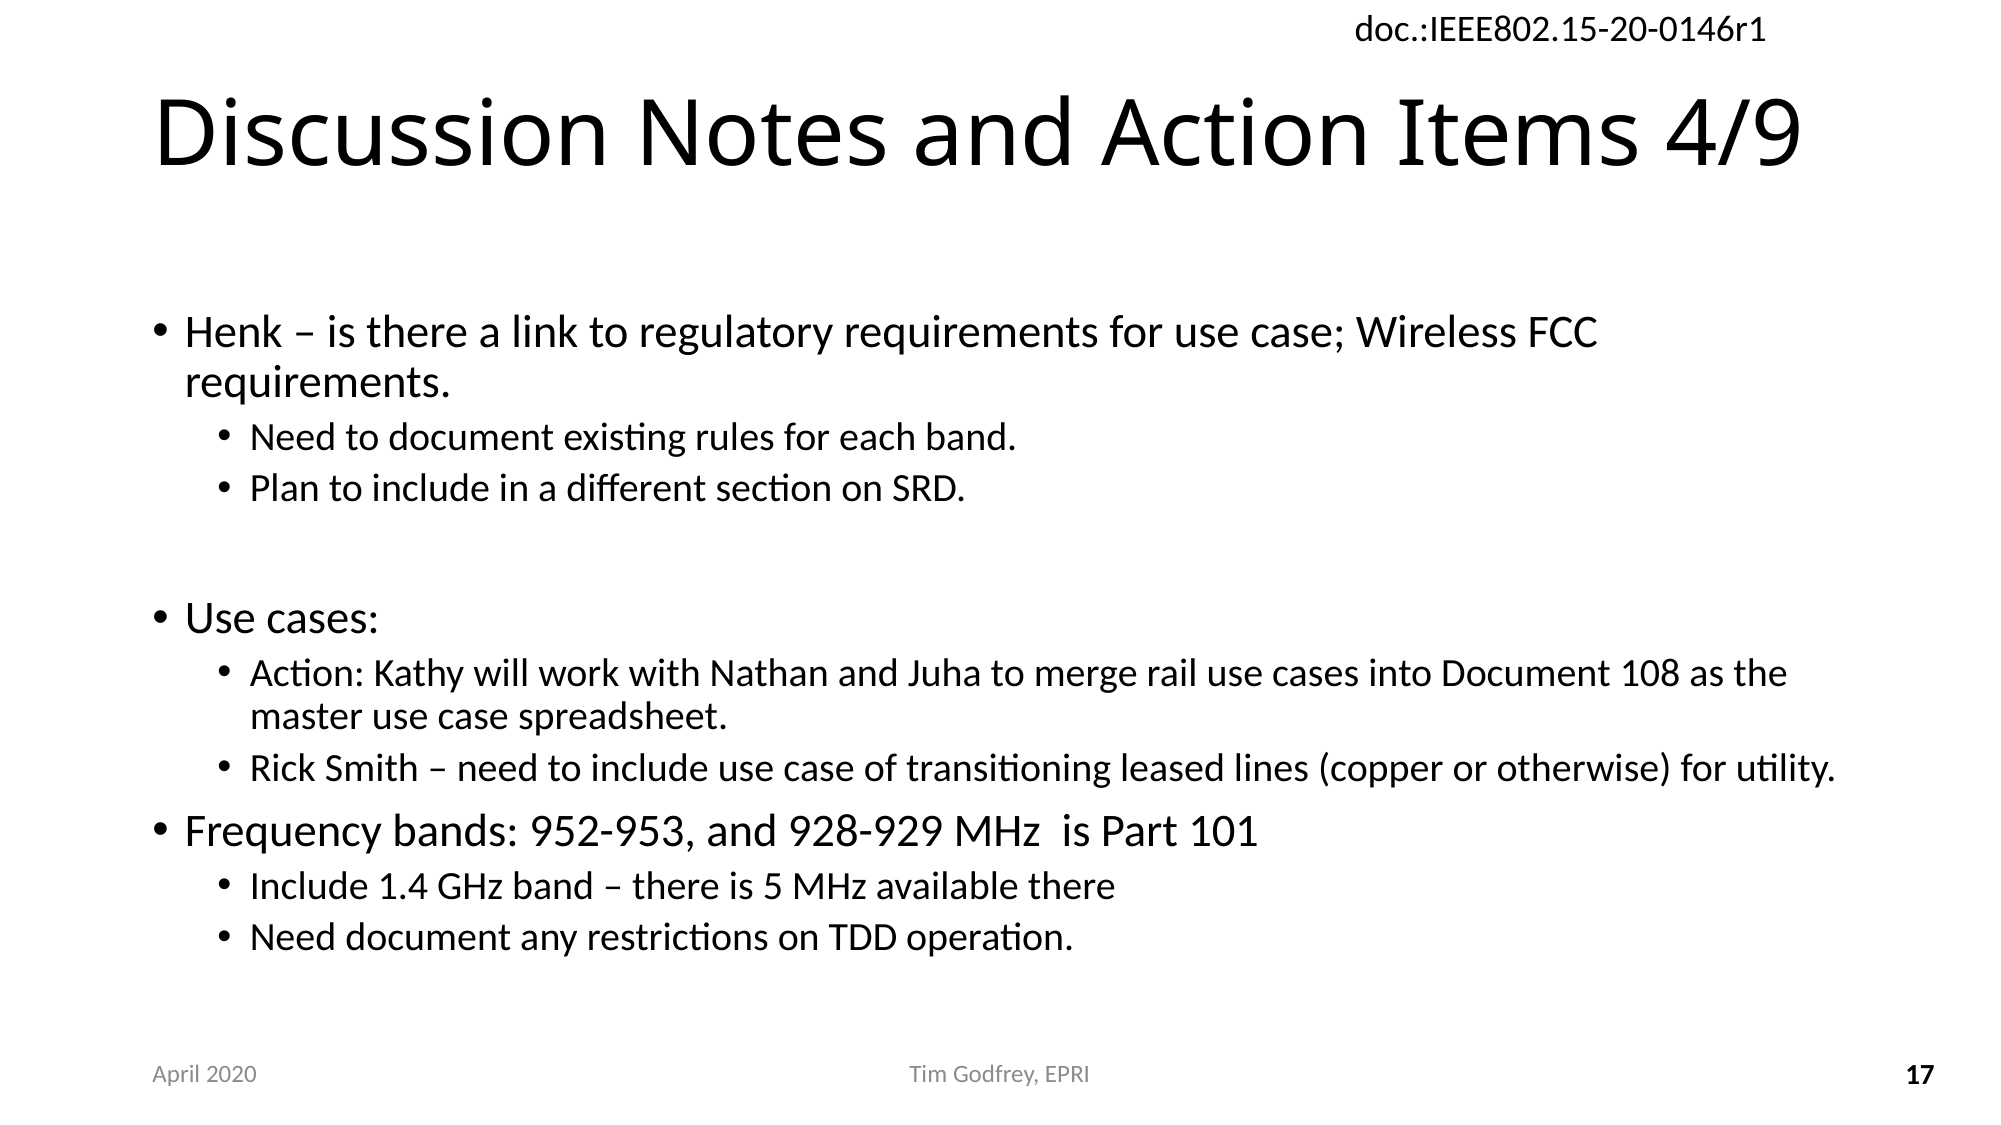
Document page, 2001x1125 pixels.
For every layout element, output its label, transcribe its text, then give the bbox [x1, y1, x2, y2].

slide_number 17 [1462, 1042, 1950, 1103]
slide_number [137, 1042, 588, 1103]
title Discussion Notes and Action Items 4/9 [137, 59, 1863, 213]
footer Tim Godfrey, EPRI [662, 1042, 1338, 1103]
list Henk – is there a link to regulatory requirements for use case; Wireless FCC requirements. Need to document existing rules for each band. Plan to include in a different section on SRD. Use cases: Action: Kathy will work with Nathan and Juha to merge rail use cases into Document 108 as the master use case spreadsheet. Rick Smith – need to include use case of transitioning leased lines (copper or otherwise) for utility. Frequency bands: 952-953, and 928-929 MHz is Part 101 Include 1.4 GHz band – there is 5 MHz available there Need document any restrictions on TDD operation. [137, 299, 1863, 1014]
